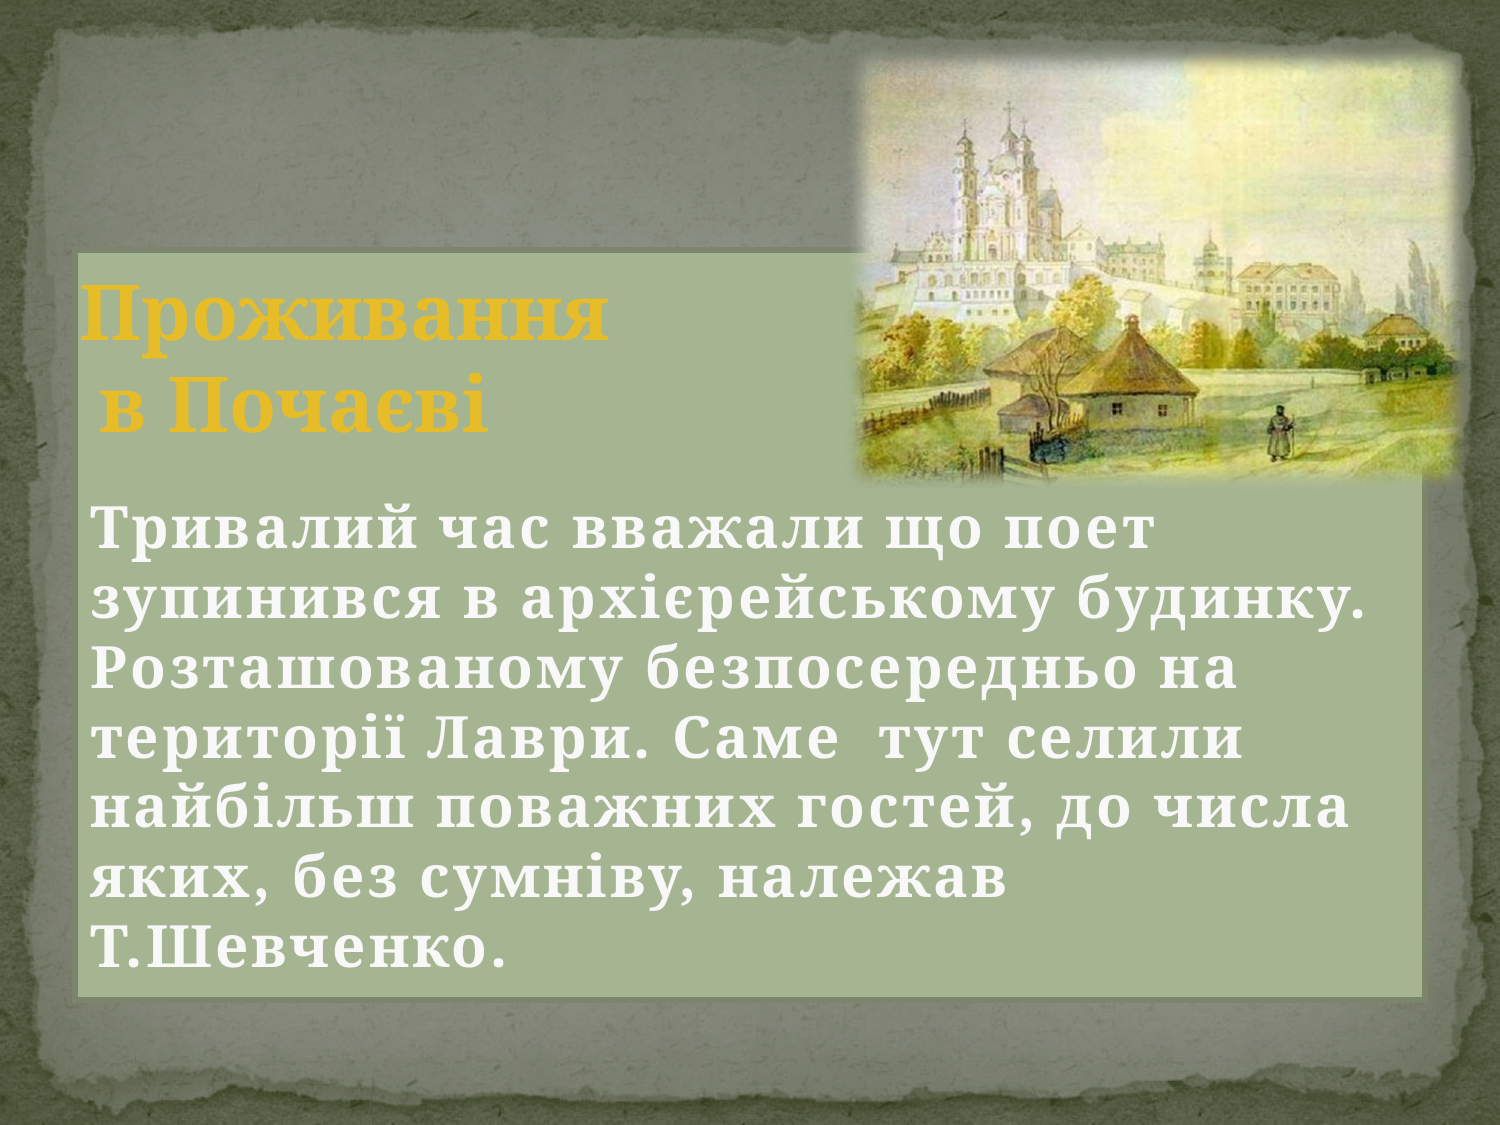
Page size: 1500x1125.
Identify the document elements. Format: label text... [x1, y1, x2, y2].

picture [846, 44, 1470, 492]
list Тривалий час вважали що поет зупинився в архієрейському будинку. Розташованому безпосередньо на території Лаври. Саме тут селили найбільш поважних гостей, до числа яких, без сумніву, належав Т.Шевченко. [72, 247, 833, 255]
list Тривалий час вважали що поет зупинився в архієрейському будинку. Розташованому безпосередньо на території Лаври. Саме тут селили найбільш поважних гостей, до числа яких, без сумніву, належав Т.Шевченко. [72, 456, 1428, 1003]
title Проживання в Почаєві [64, 255, 833, 456]
